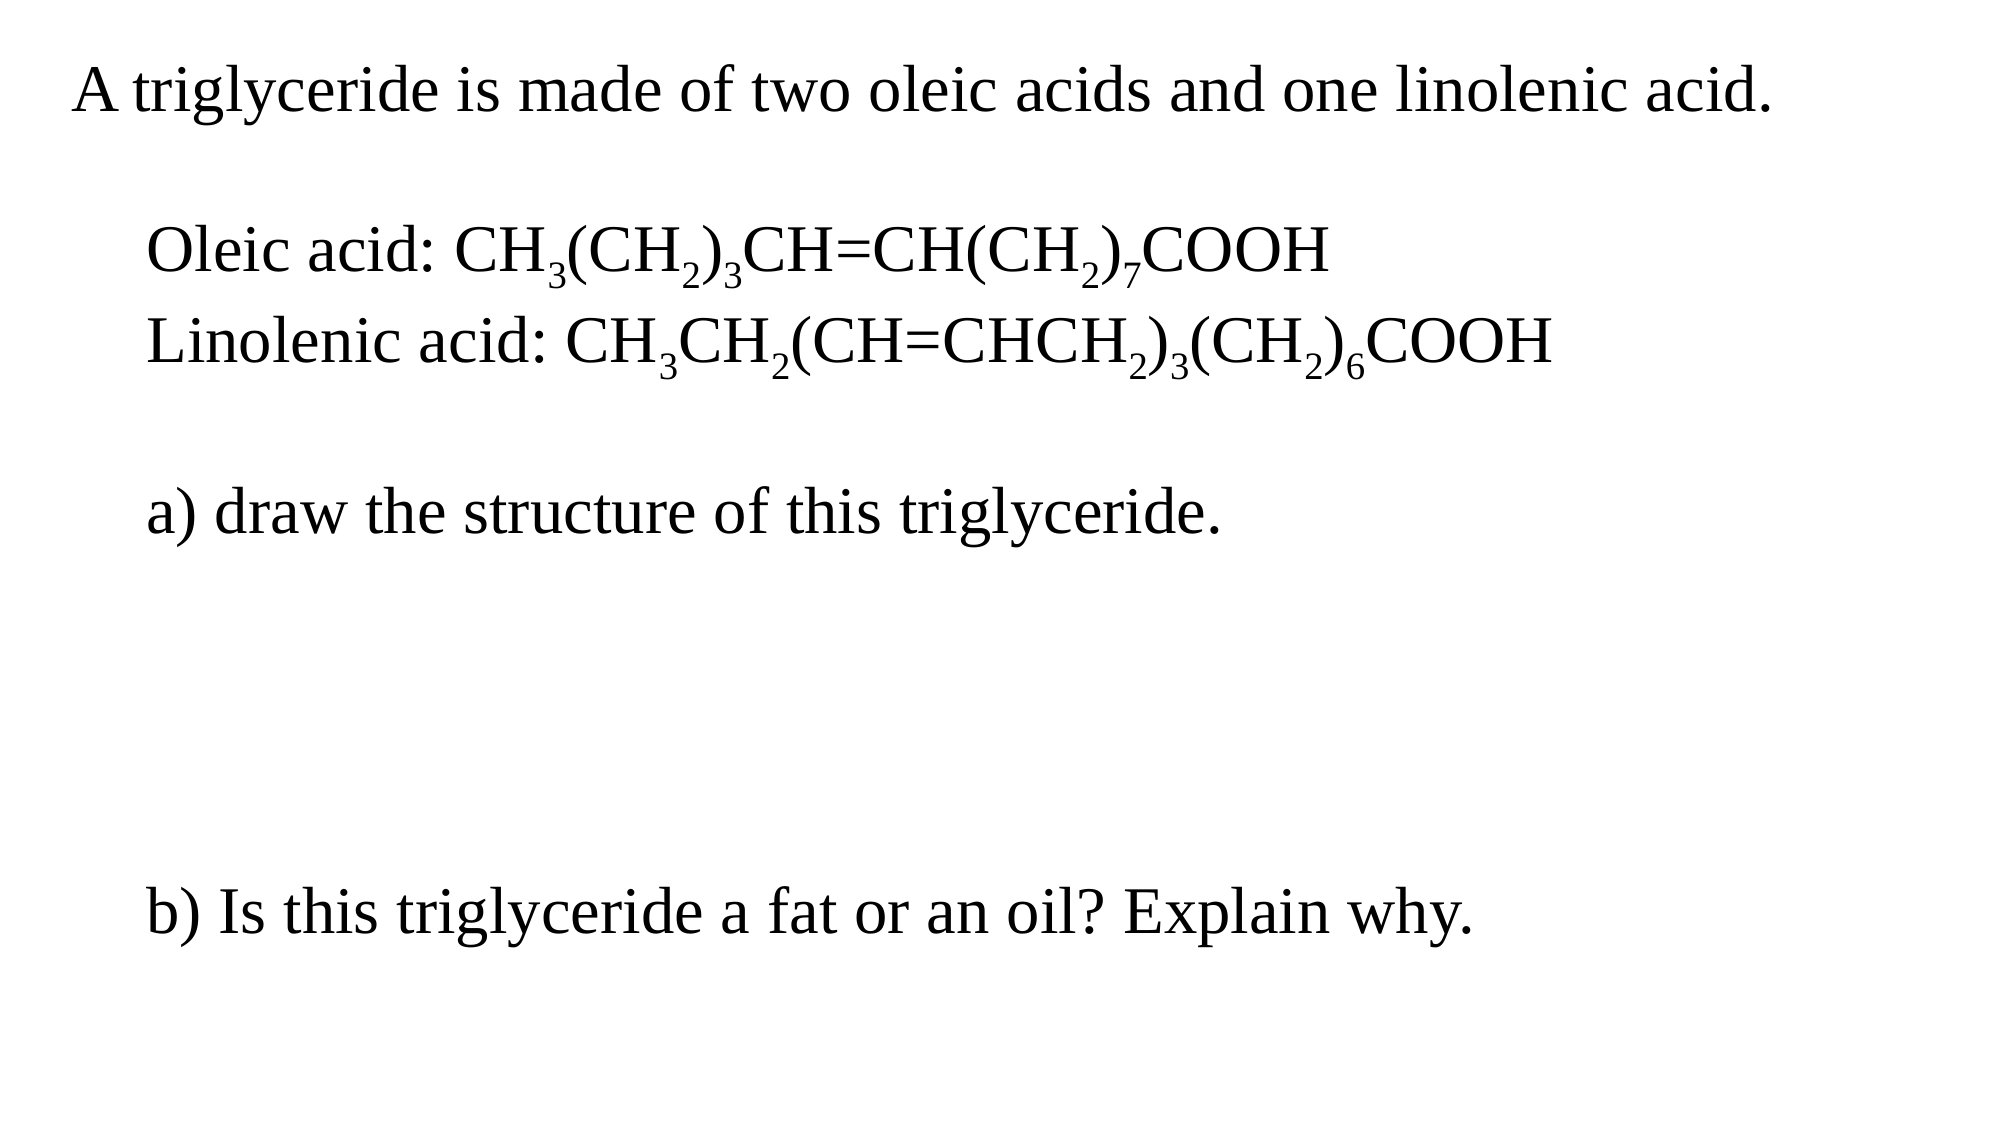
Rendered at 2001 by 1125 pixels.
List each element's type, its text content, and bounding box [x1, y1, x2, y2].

text_box A triglyceride is made of two oleic acids and one linolenic acid. Oleic acid: CH3(CH2)3CH=CH(CH2)7COOH Linolenic acid: CH3CH2(CH=CHCH2)3(CH2)6COOH a) draw the structure of this triglyceride. b) Is this triglyceride a fat or an oil? Explain why. [56, 37, 1837, 1000]
